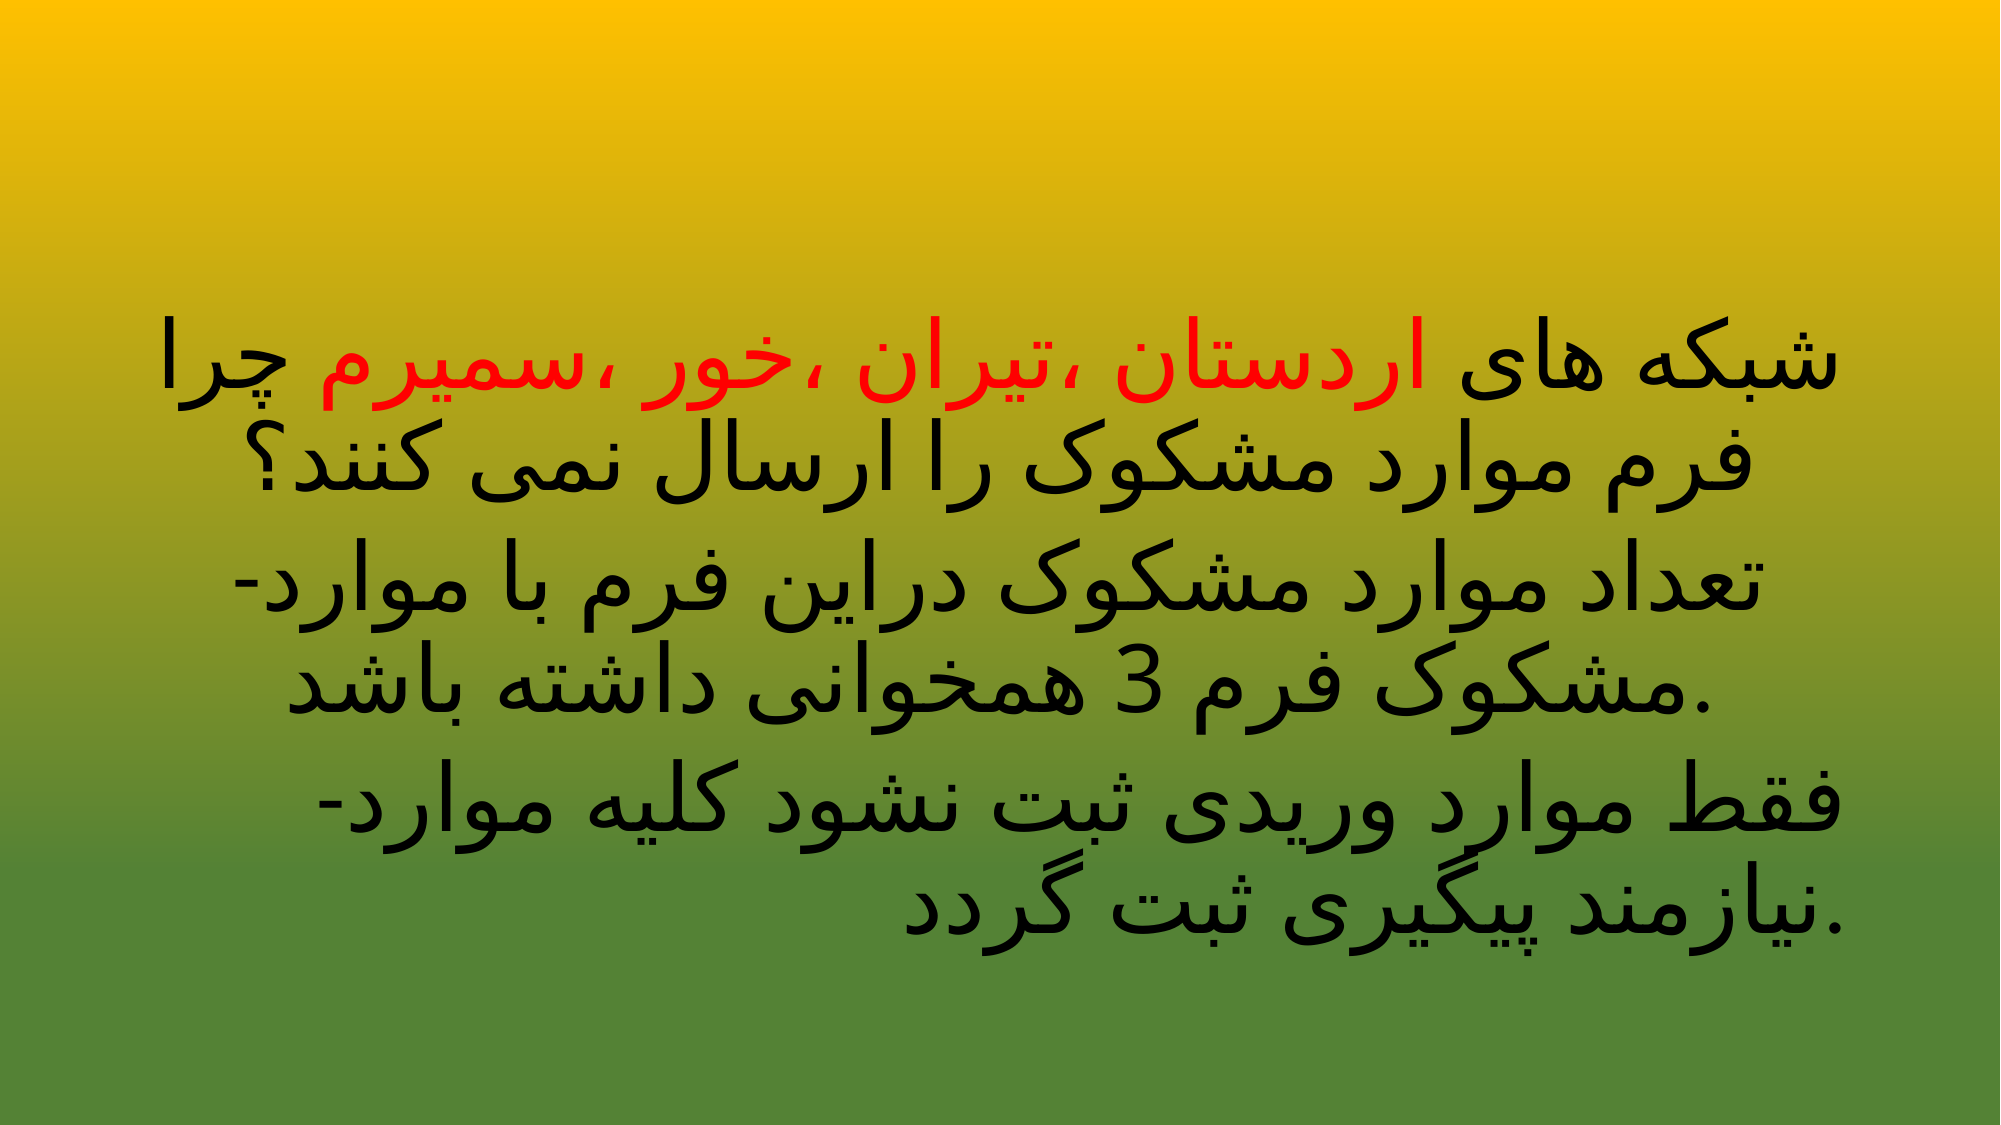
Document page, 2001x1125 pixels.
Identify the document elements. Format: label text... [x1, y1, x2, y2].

list شبکه های اردستان ،تیران ،خور ،سمیرم چرا فرم موارد مشکوک را ارسال نمی کنند؟ -تعداد موارد مشکوک دراین فرم با موارد مشکوک فرم 3 همخوانی داشته باشد. -فقط موارد وریدی ثبت نشود کلیه موارد نیازمند پیگیری ثبت گردد. [137, 299, 1863, 1014]
